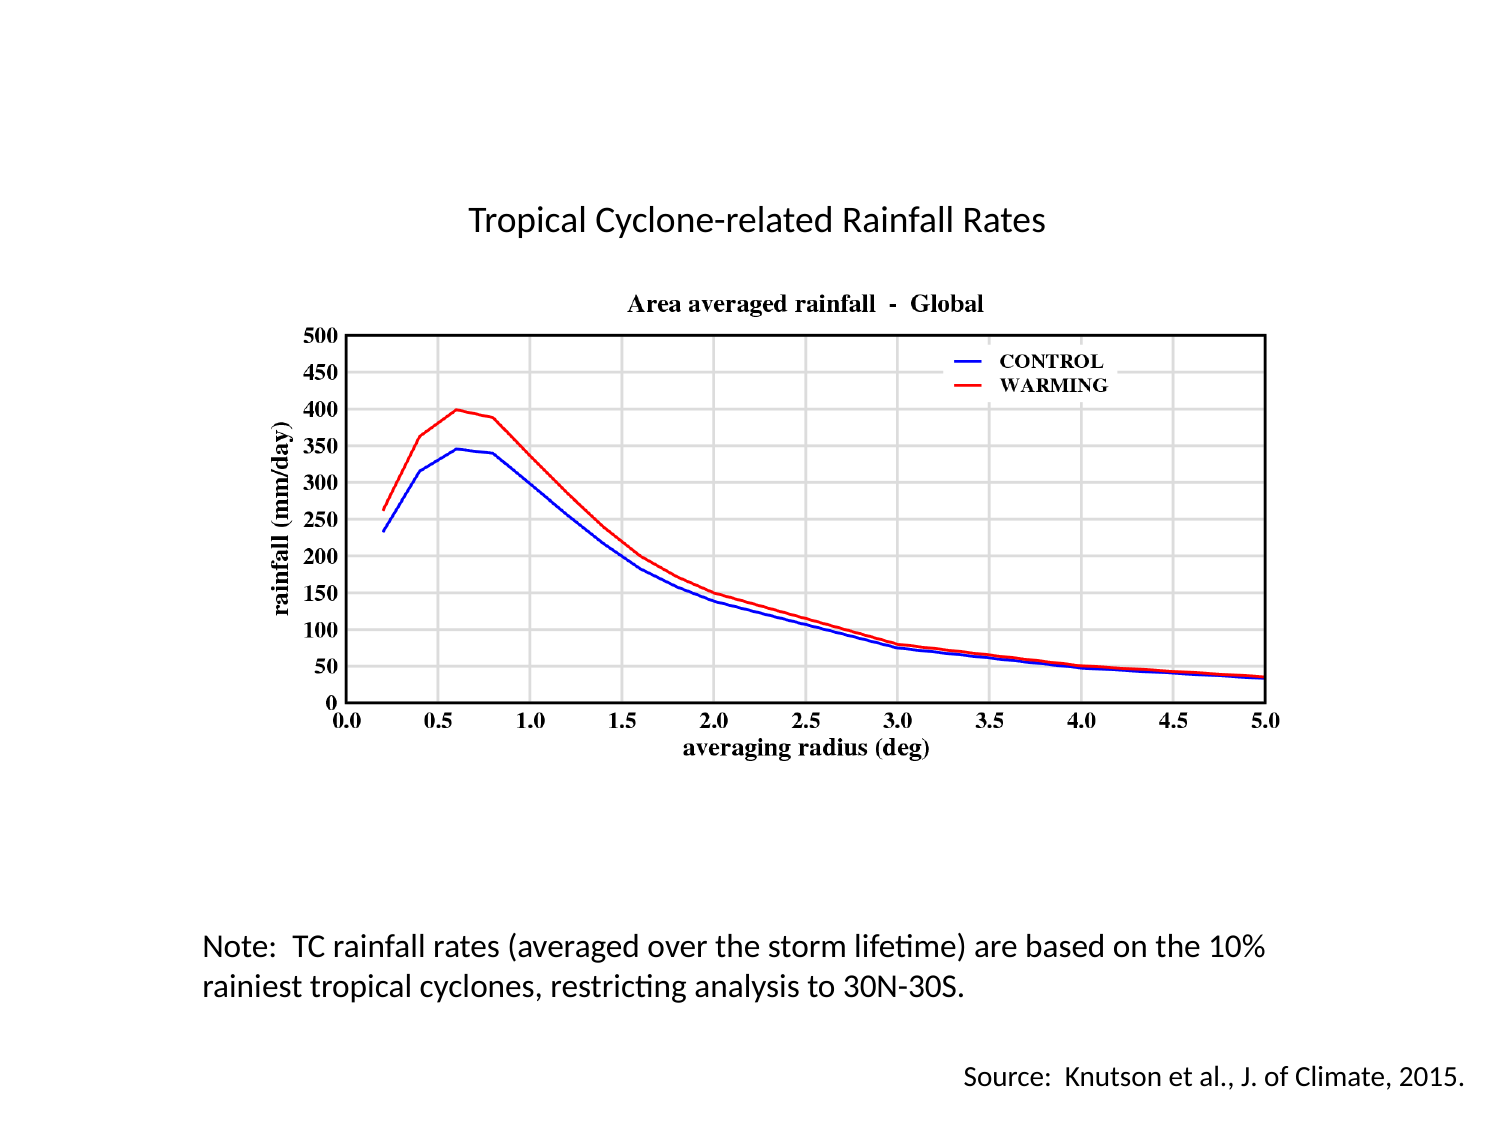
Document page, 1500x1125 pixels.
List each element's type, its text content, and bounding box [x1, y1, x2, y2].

text_box Tropical Cyclone-related Rainfall Rates [453, 187, 1062, 248]
text_box Note: TC rainfall rates (averaged over the storm lifetime) are based on the 10% rainiest tropical cyclones, restricting analysis to 30N-30S. [187, 916, 1350, 1012]
picture [249, 287, 1314, 778]
text_box Source: Knutson et al., J. of Climate, 2015. [948, 1049, 1481, 1100]
